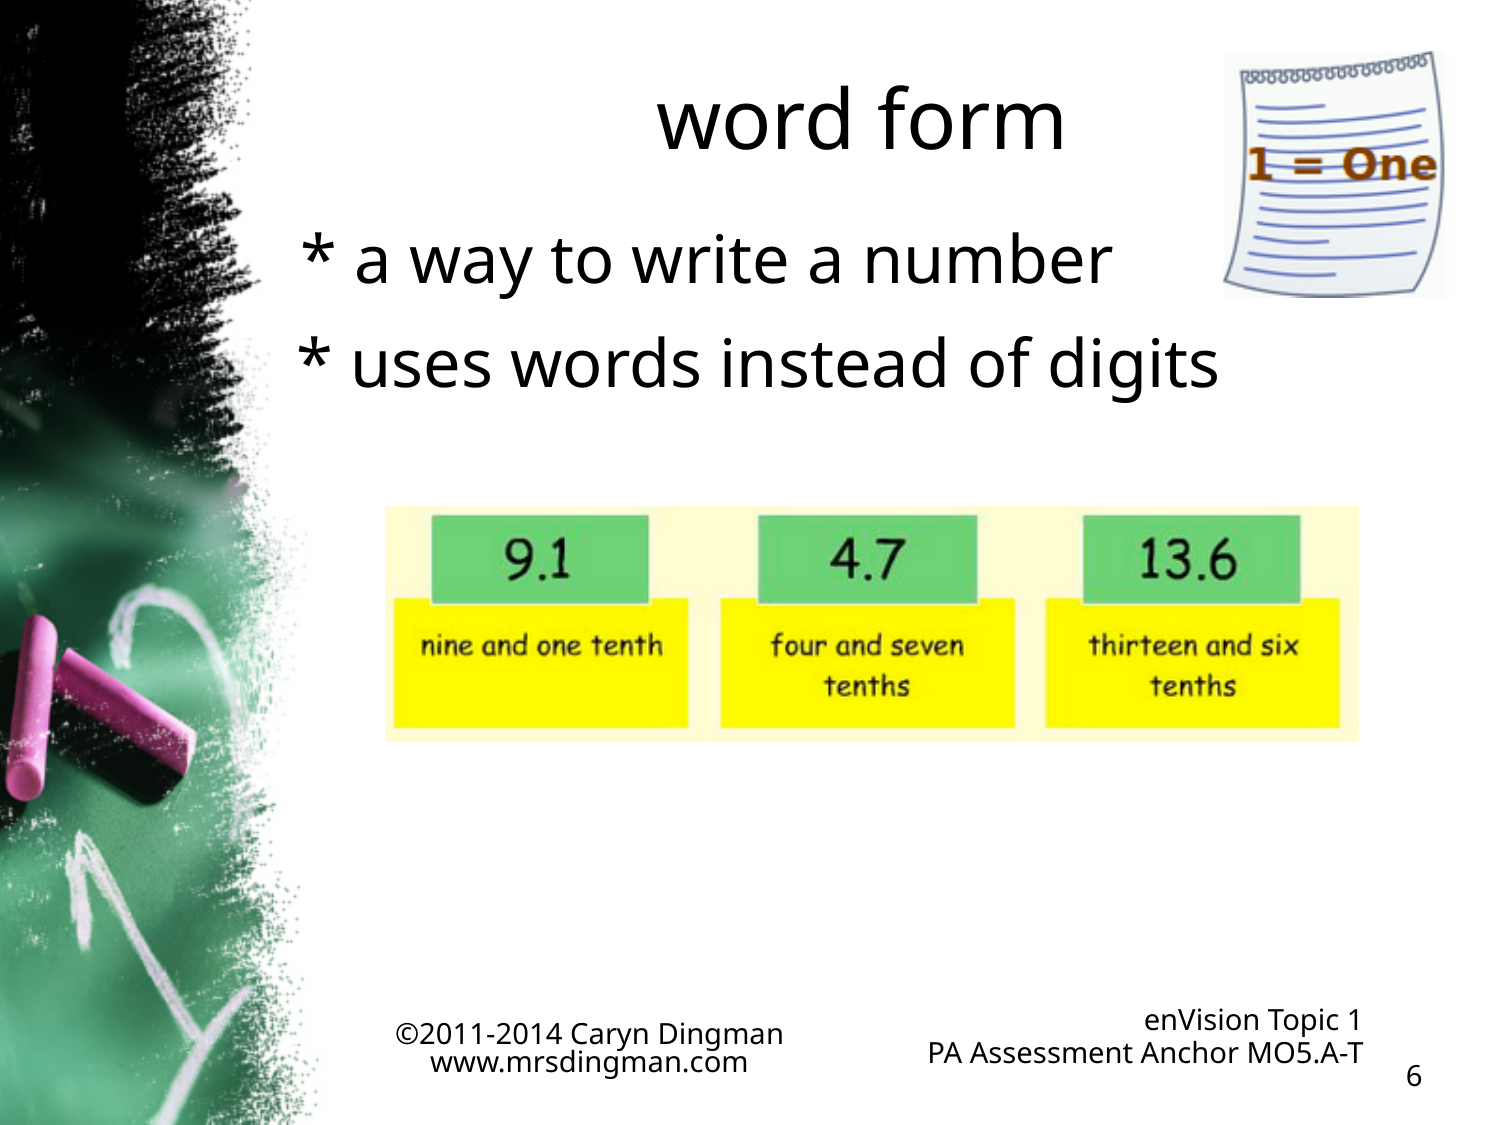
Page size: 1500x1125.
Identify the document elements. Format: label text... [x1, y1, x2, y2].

slide_number 6 [1212, 1050, 1438, 1125]
text_box word form [285, 78, 1217, 174]
text_box enVision Topic 1 PA Assessment Anchor MO5.A-T [862, 1000, 1379, 1077]
text_box * a way to write a number [285, 224, 1219, 304]
picture [0, 0, 1500, 1125]
text_box * uses words instead of digits [281, 329, 1500, 408]
text_box ©2011-2014 Caryn Dingman www.mrsdingman.com [307, 1015, 872, 1086]
